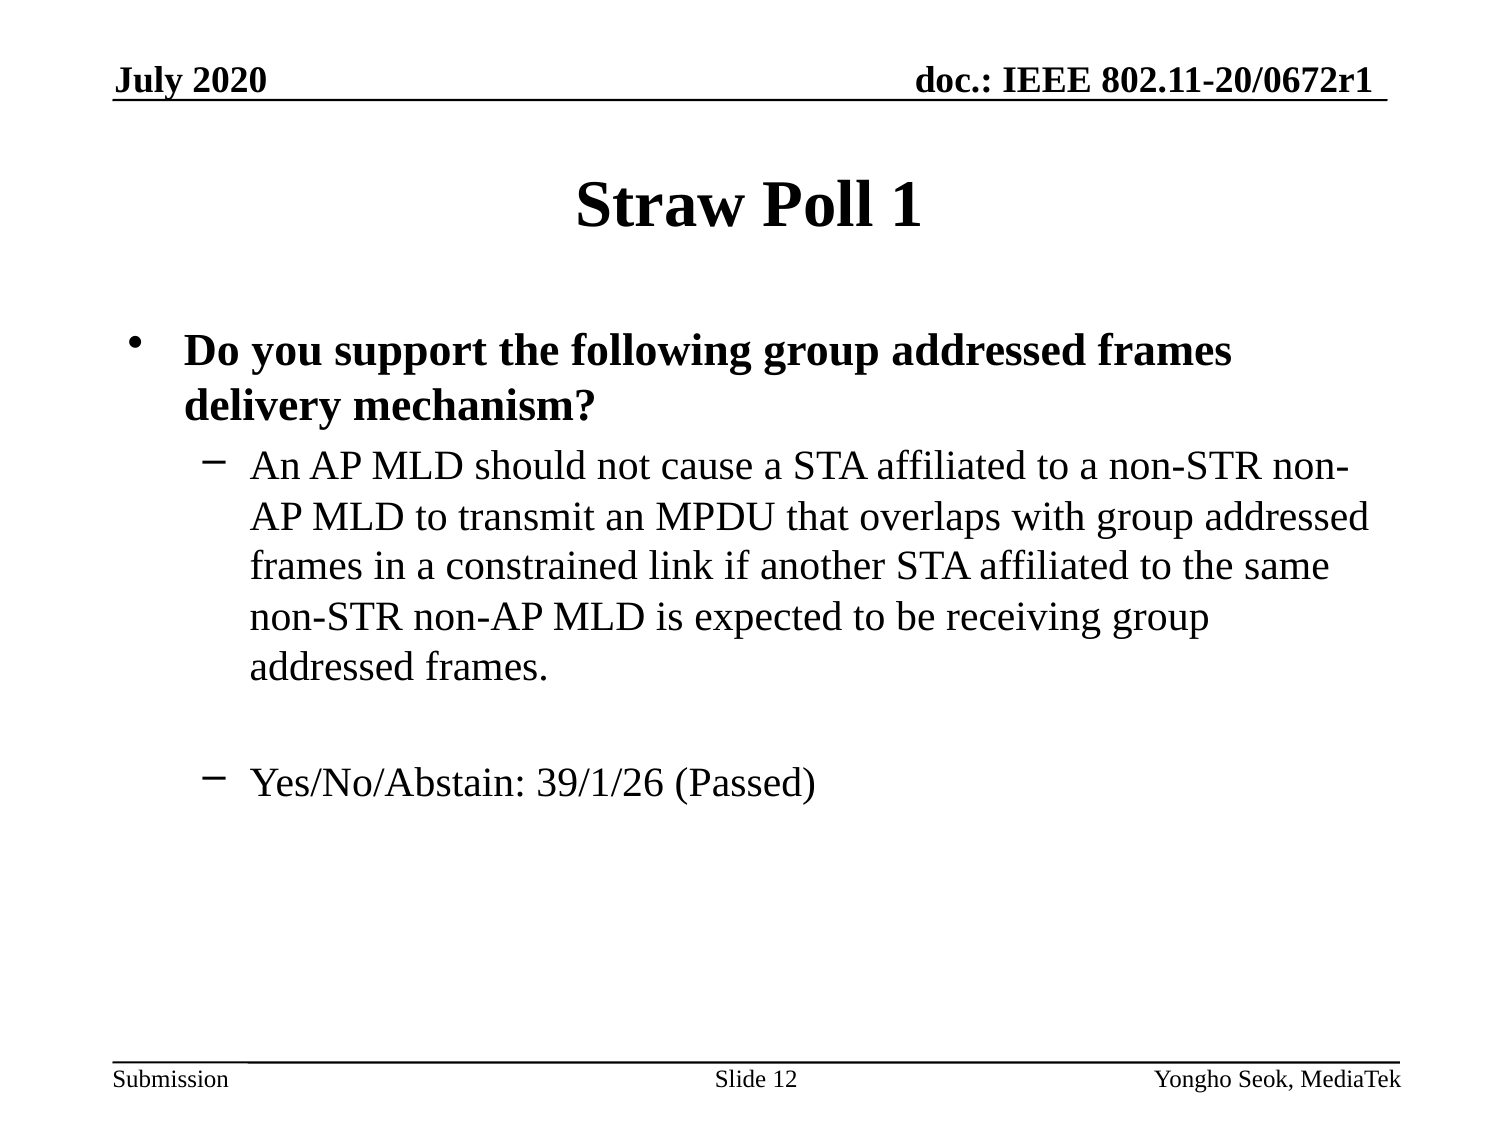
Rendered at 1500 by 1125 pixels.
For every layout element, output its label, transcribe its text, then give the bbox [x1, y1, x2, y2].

slide_number Slide 12 [712, 1061, 800, 1093]
title Straw Poll 1 [0, 112, 1500, 288]
footer Yongho Seok, MediaTek [1150, 1061, 1402, 1093]
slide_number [114, 54, 270, 101]
list Do you support the following group addressed frames delivery mechanism? An AP MLD should not cause a STA affiliated to a non-STR non-AP MLD to transmit an MPDU that overlaps with group addressed frames in a constrained link if another STA affiliated to the same non-STR non-AP MLD is expected to be receiving group addressed frames. Yes/No/Abstain: 39/1/26 (Passed) [112, 312, 1388, 988]
